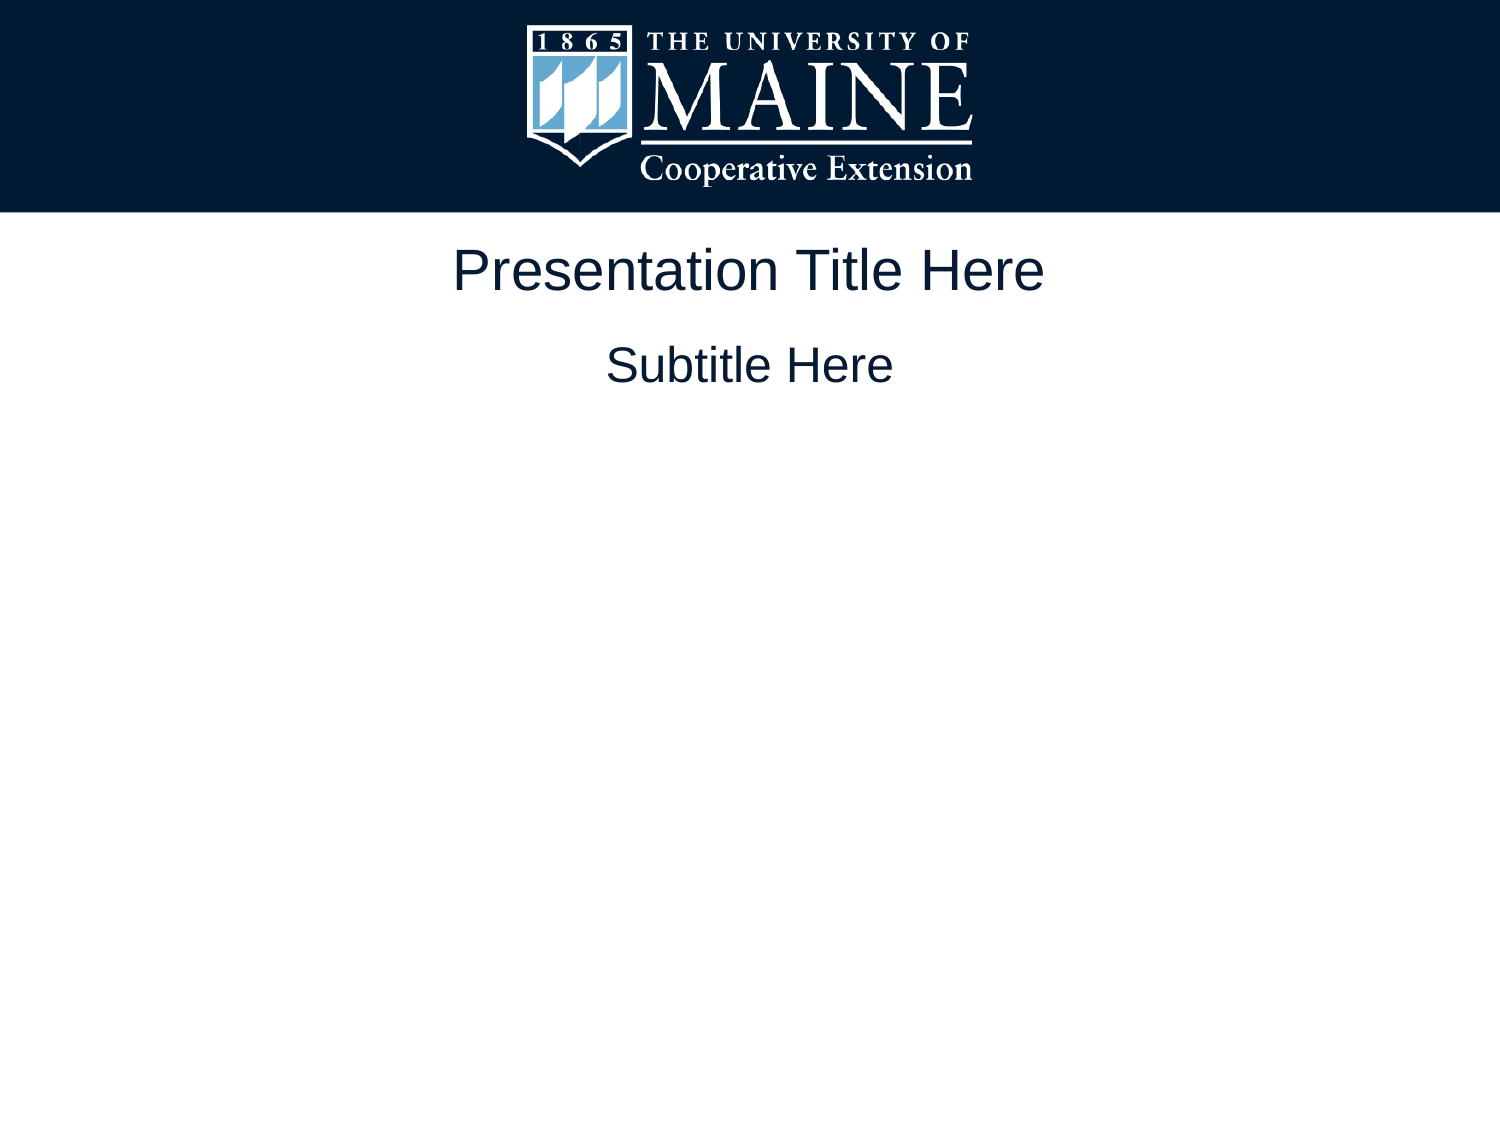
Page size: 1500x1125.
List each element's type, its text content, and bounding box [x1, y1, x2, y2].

title Presentation Title Here [75, 224, 1425, 300]
subtitle Subtitle Here [75, 324, 1425, 925]
picture [527, 25, 973, 187]
